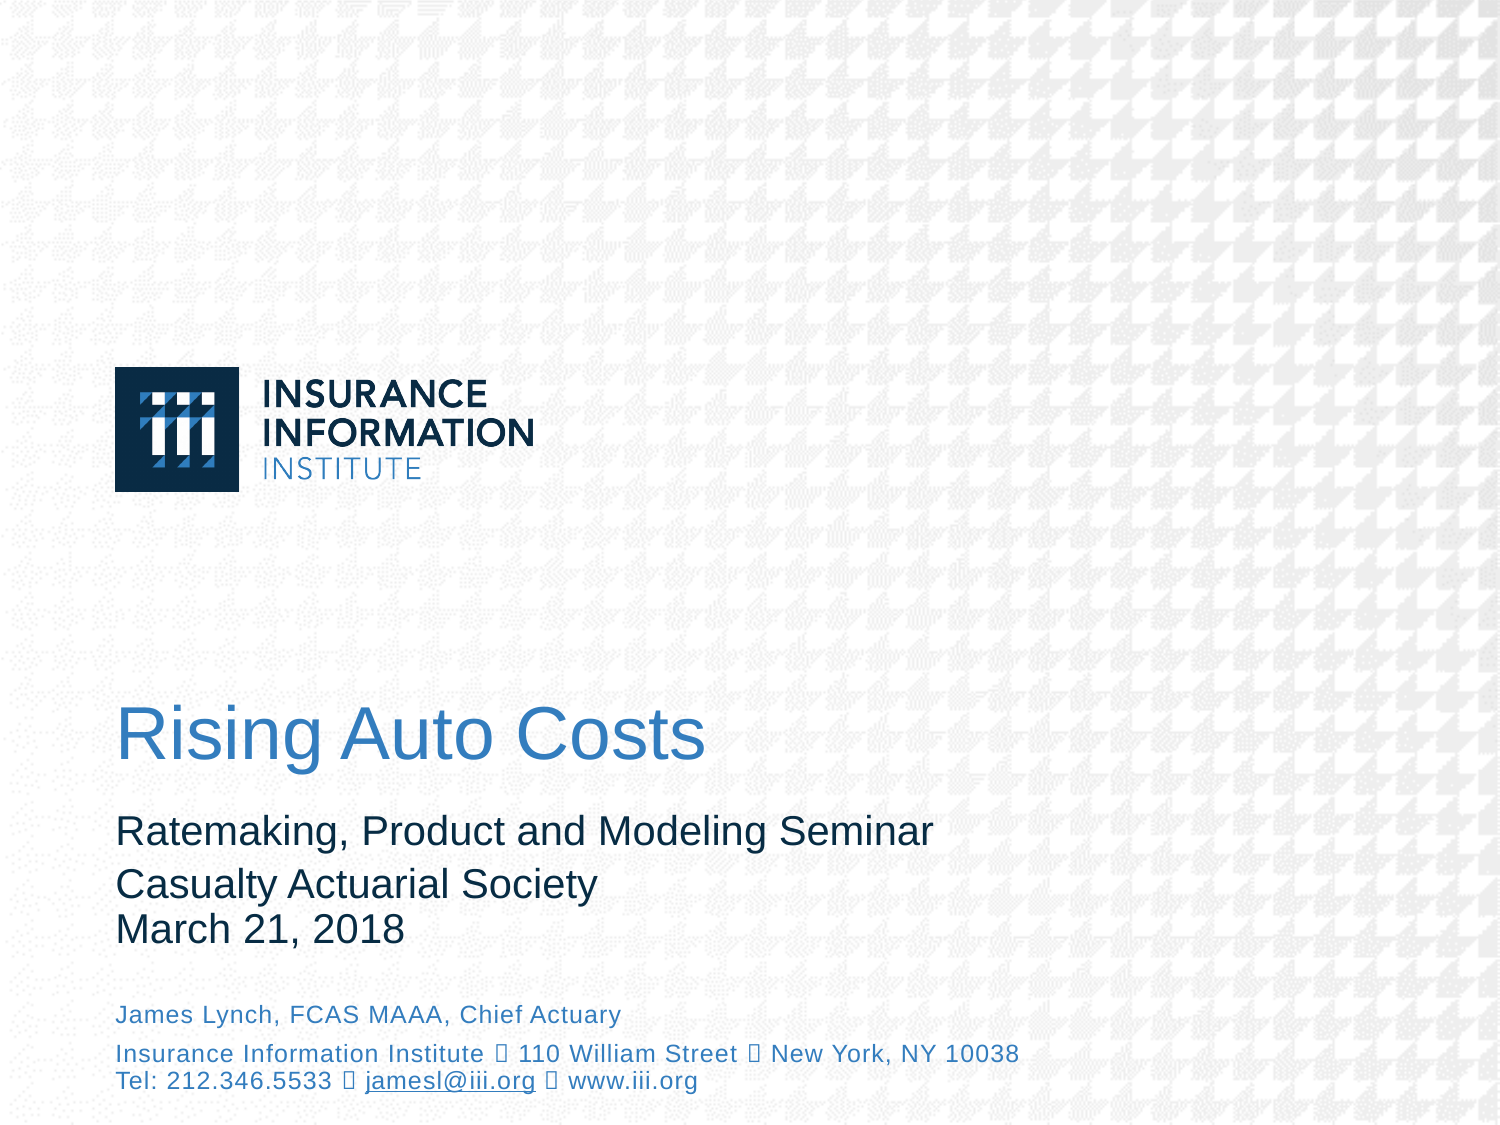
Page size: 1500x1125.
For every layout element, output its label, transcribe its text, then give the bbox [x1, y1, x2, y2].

text_box James Lynch, FCAS MAAA, Chief Actuary Insurance Information Institute  110 William Street  New York, NY 10038 Tel: 212.346.5533  jamesl@iii.org  www.iii.org [115, 981, 1391, 1125]
subtitle Ratemaking, Product and Modeling Seminar Casualty Actuarial Society March 21, 2018 [115, 809, 1391, 943]
title Rising Auto Costs [115, 549, 1391, 777]
picture [0, 0, 1500, 1125]
